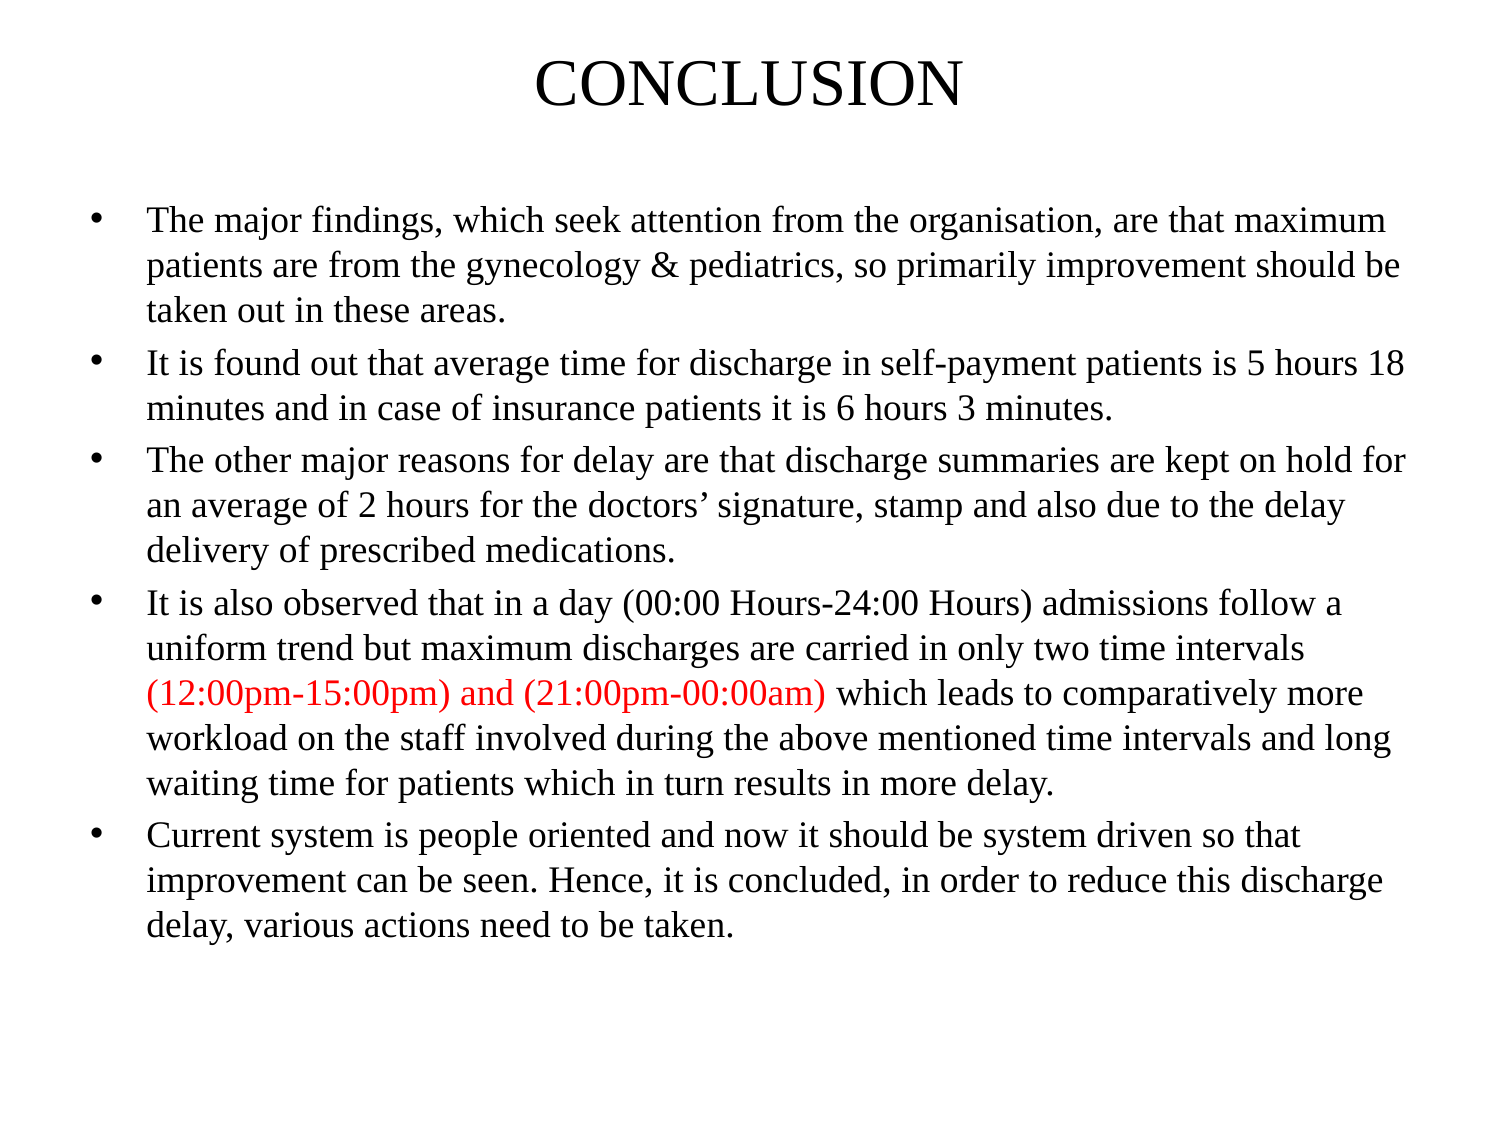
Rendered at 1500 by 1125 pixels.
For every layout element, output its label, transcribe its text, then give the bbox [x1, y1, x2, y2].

list The major findings, which seek attention from the organisation, are that maximum patients are from the gynecology & pediatrics, so primarily improvement should be taken out in these areas. It is found out that average time for discharge in self-payment patients is 5 hours 18 minutes and in case of insurance patients it is 6 hours 3 minutes. The other major reasons for delay are that discharge summaries are kept on hold for an average of 2 hours for the doctors’ signature, stamp and also due to the delay delivery of prescribed medications. It is also observed that in a day (00:00 Hours-24:00 Hours) admissions follow a uniform trend but maximum discharges are carried in only two time intervals (12:00pm-15:00pm) and (21:00pm-00:00am) which leads to comparatively more workload on the staff involved during the above mentioned time intervals and long waiting time for patients which in turn results in more delay. Current system is people oriented and now it should be system driven so that improvement can be seen. Hence, it is concluded, in order to reduce this discharge delay, various actions need to be taken. [75, 187, 1425, 1050]
title CONCLUSION [75, 37, 1425, 187]
